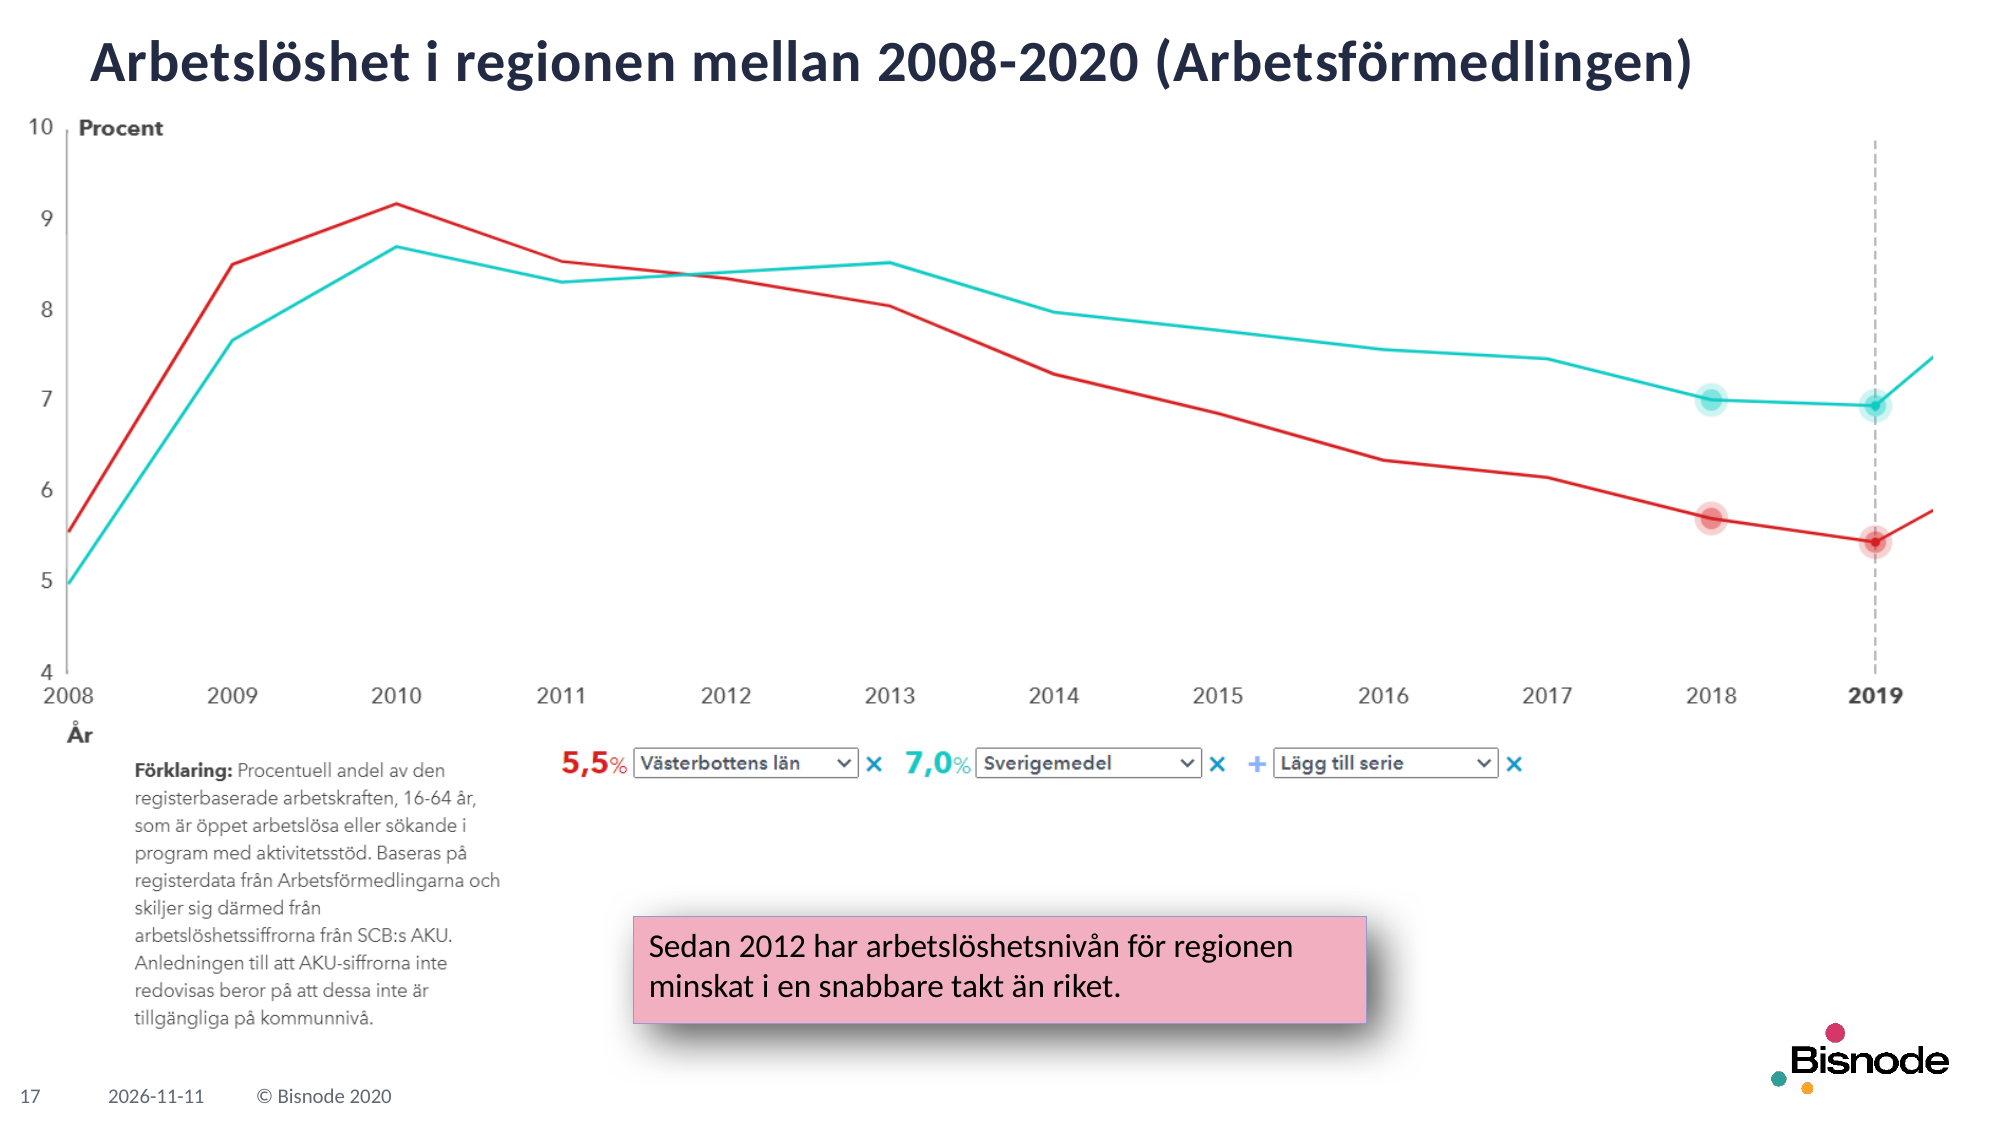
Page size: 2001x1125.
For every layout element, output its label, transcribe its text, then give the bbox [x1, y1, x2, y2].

picture [22, 94, 1933, 1053]
footer © Bisnode 2020 [255, 1082, 847, 1108]
slide_number 17 [19, 1082, 46, 1108]
picture [1771, 1023, 1949, 1094]
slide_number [108, 1082, 221, 1108]
text_box Sedan 2012 har arbetslöshetsnivån för regionen minskat i en snabbare takt än riket. [633, 916, 1367, 1024]
title Arbetslöshet i regionen mellan 2008-2020 (Arbetsförmedlingen) [90, 30, 1910, 90]
